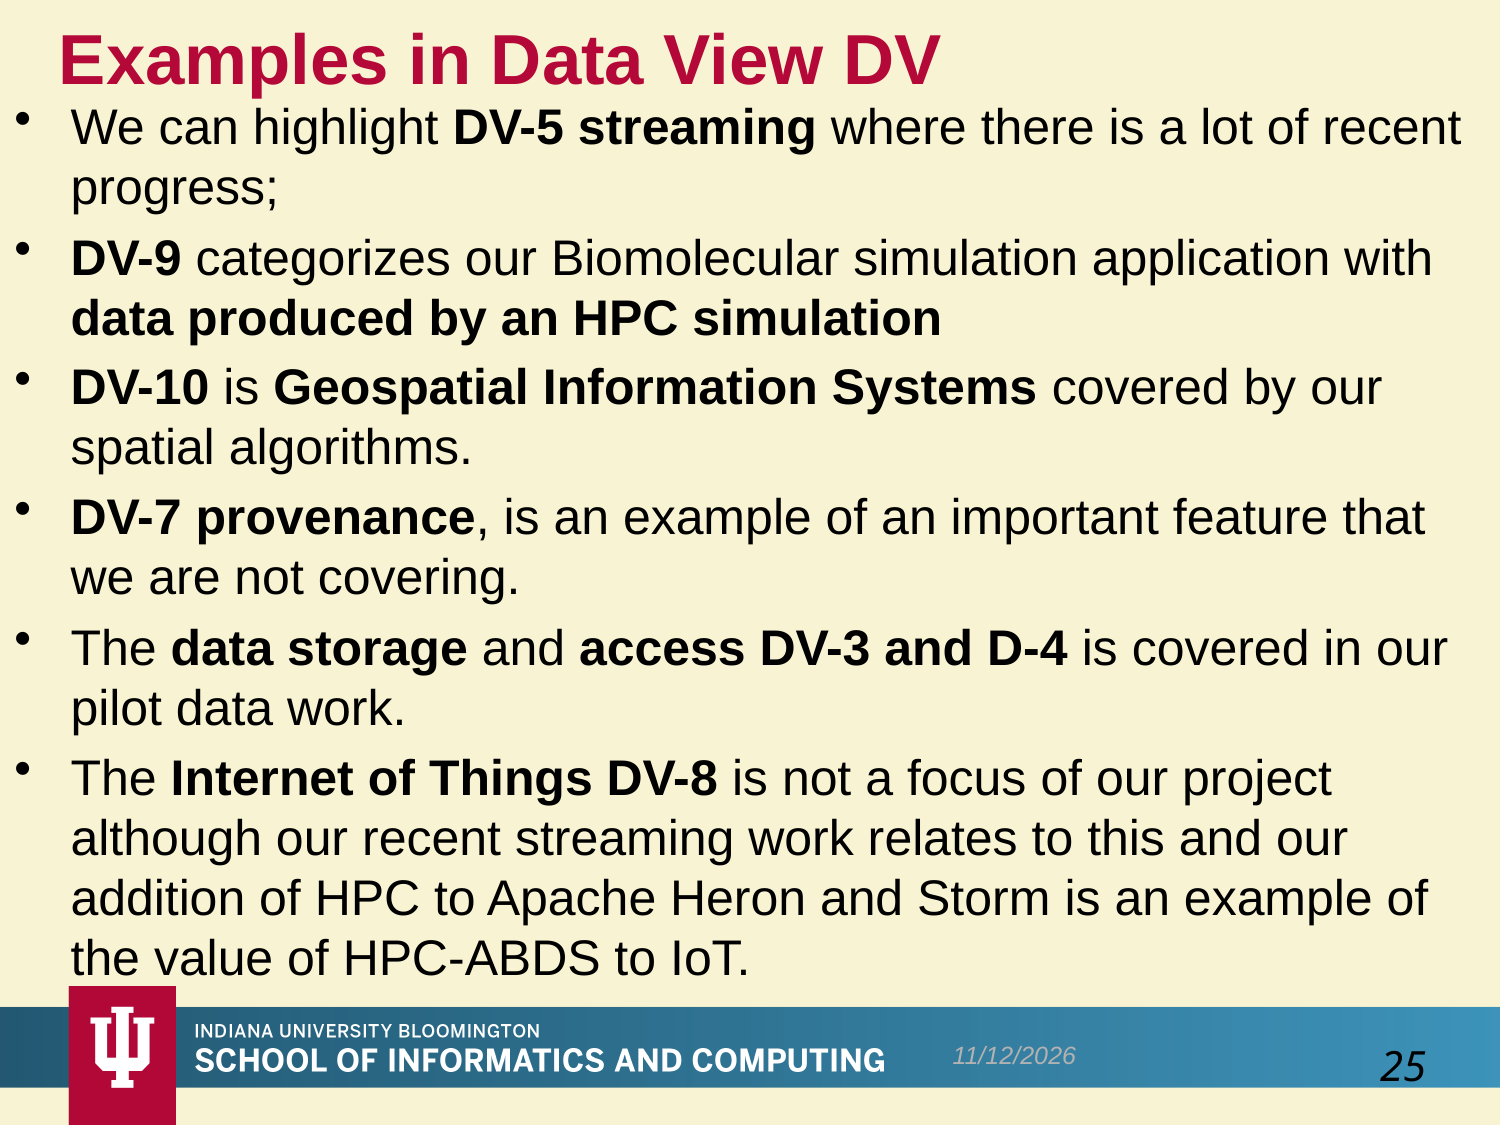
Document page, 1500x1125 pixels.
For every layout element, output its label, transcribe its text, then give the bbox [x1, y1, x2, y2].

picture [0, 986, 1500, 1125]
title Examples in Data View DV [43, 0, 1419, 87]
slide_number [937, 1024, 1275, 1085]
list We can highlight DV-5 streaming where there is a lot of recent progress; DV-9 categorizes our Biomolecular simulation application with data produced by an HPC simulation DV-10 is Geospatial Information Systems covered by our spatial algorithms. DV-7 provenance, is an example of an important feature that we are not covering. The data storage and access DV-3 and D-4 is covered in our pilot data work. The Internet of Things DV-8 is not a focus of our project although our recent streaming work relates to this and our addition of HPC to Apache Heron and Storm is an example of the value of HPC-ABDS to IoT. [0, 87, 1500, 750]
slide_number 25 [1365, 1032, 1474, 1081]
